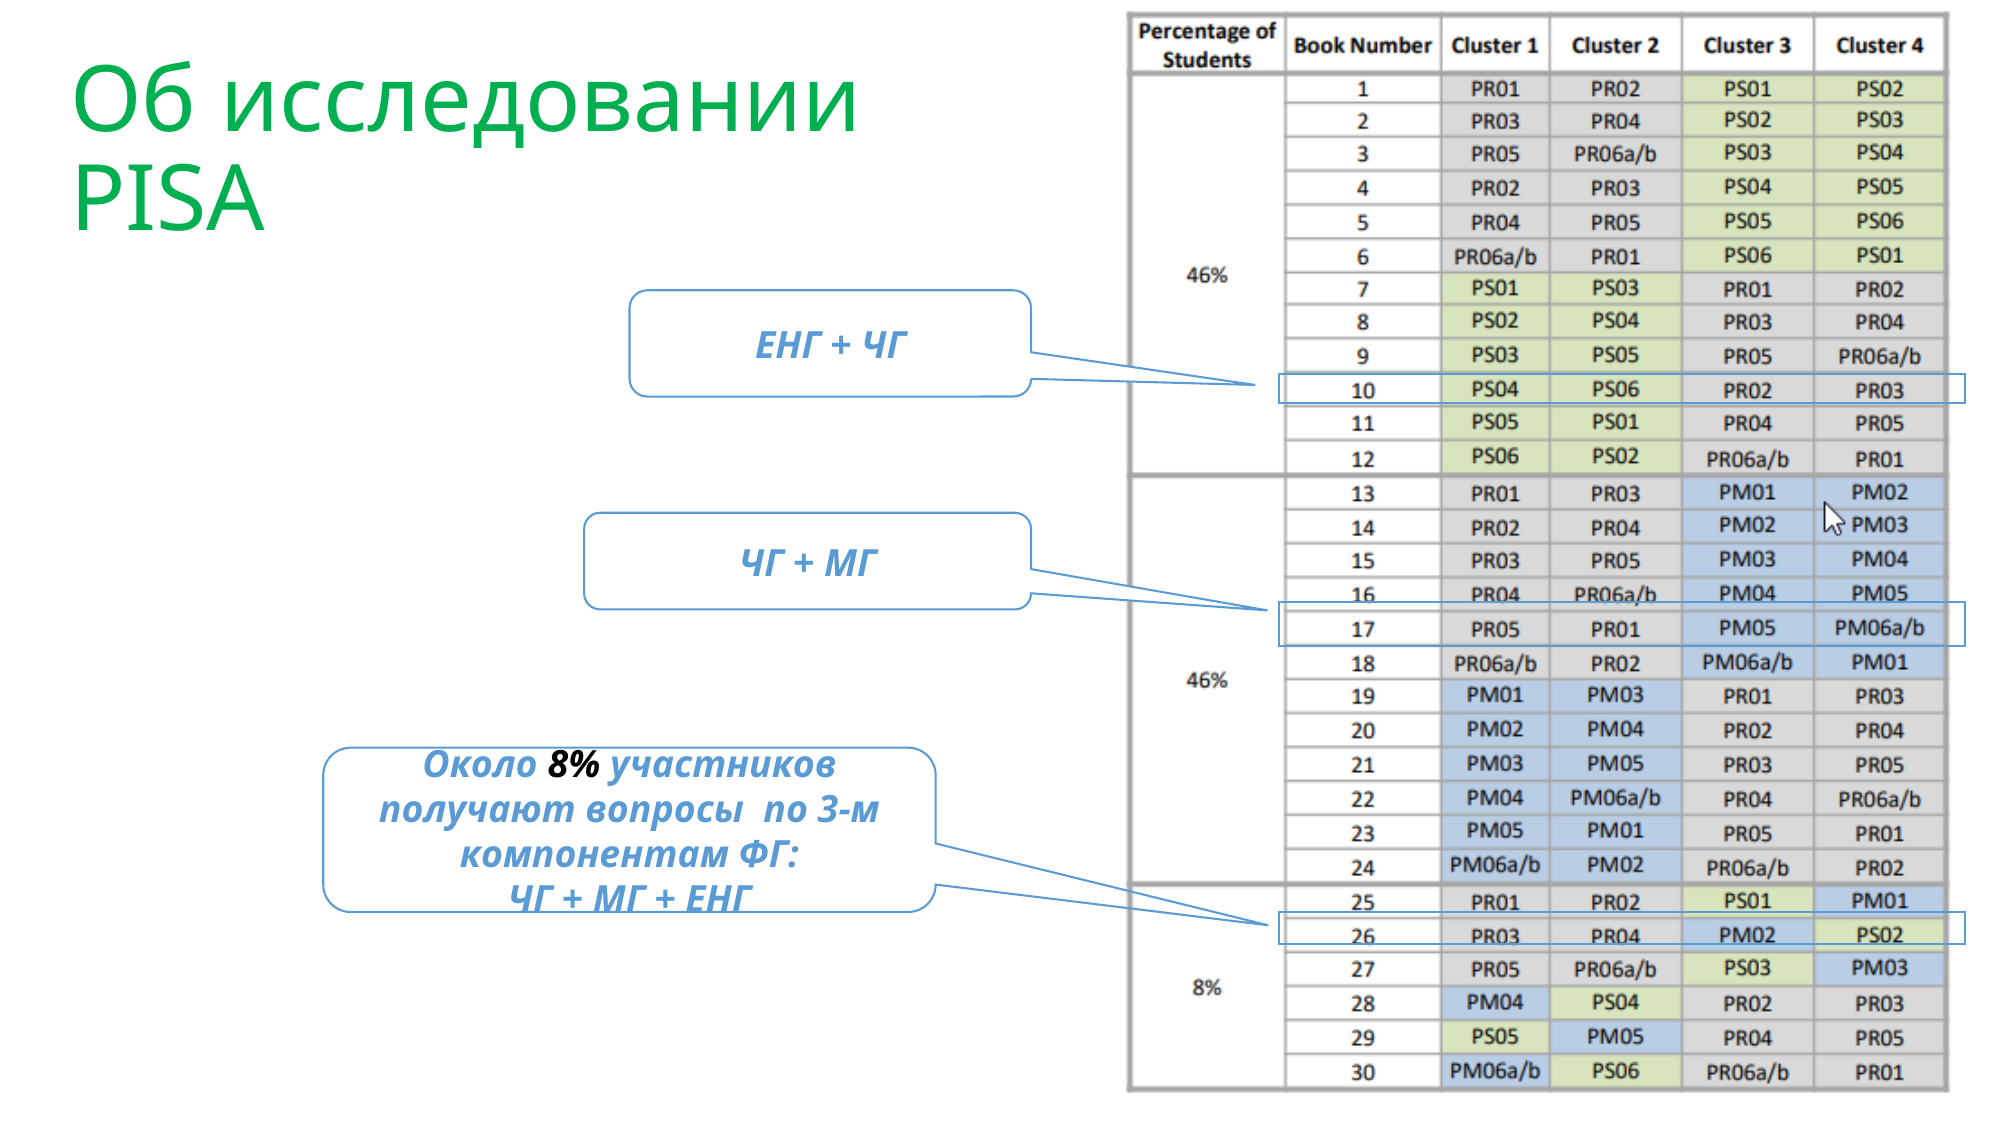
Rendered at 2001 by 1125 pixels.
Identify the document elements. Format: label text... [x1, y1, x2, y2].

text_box Около 8% участников получают вопросы по 3-м компонентам ФГ: ЧГ + МГ + ЕНГ [322, 746, 1114, 914]
text_box ЧГ + МГ [582, 511, 1114, 611]
text_box ЕНГ + ЧГ [628, 289, 1114, 398]
title Об исследовании PISA [55, 42, 968, 260]
picture [1114, 0, 1965, 1102]
